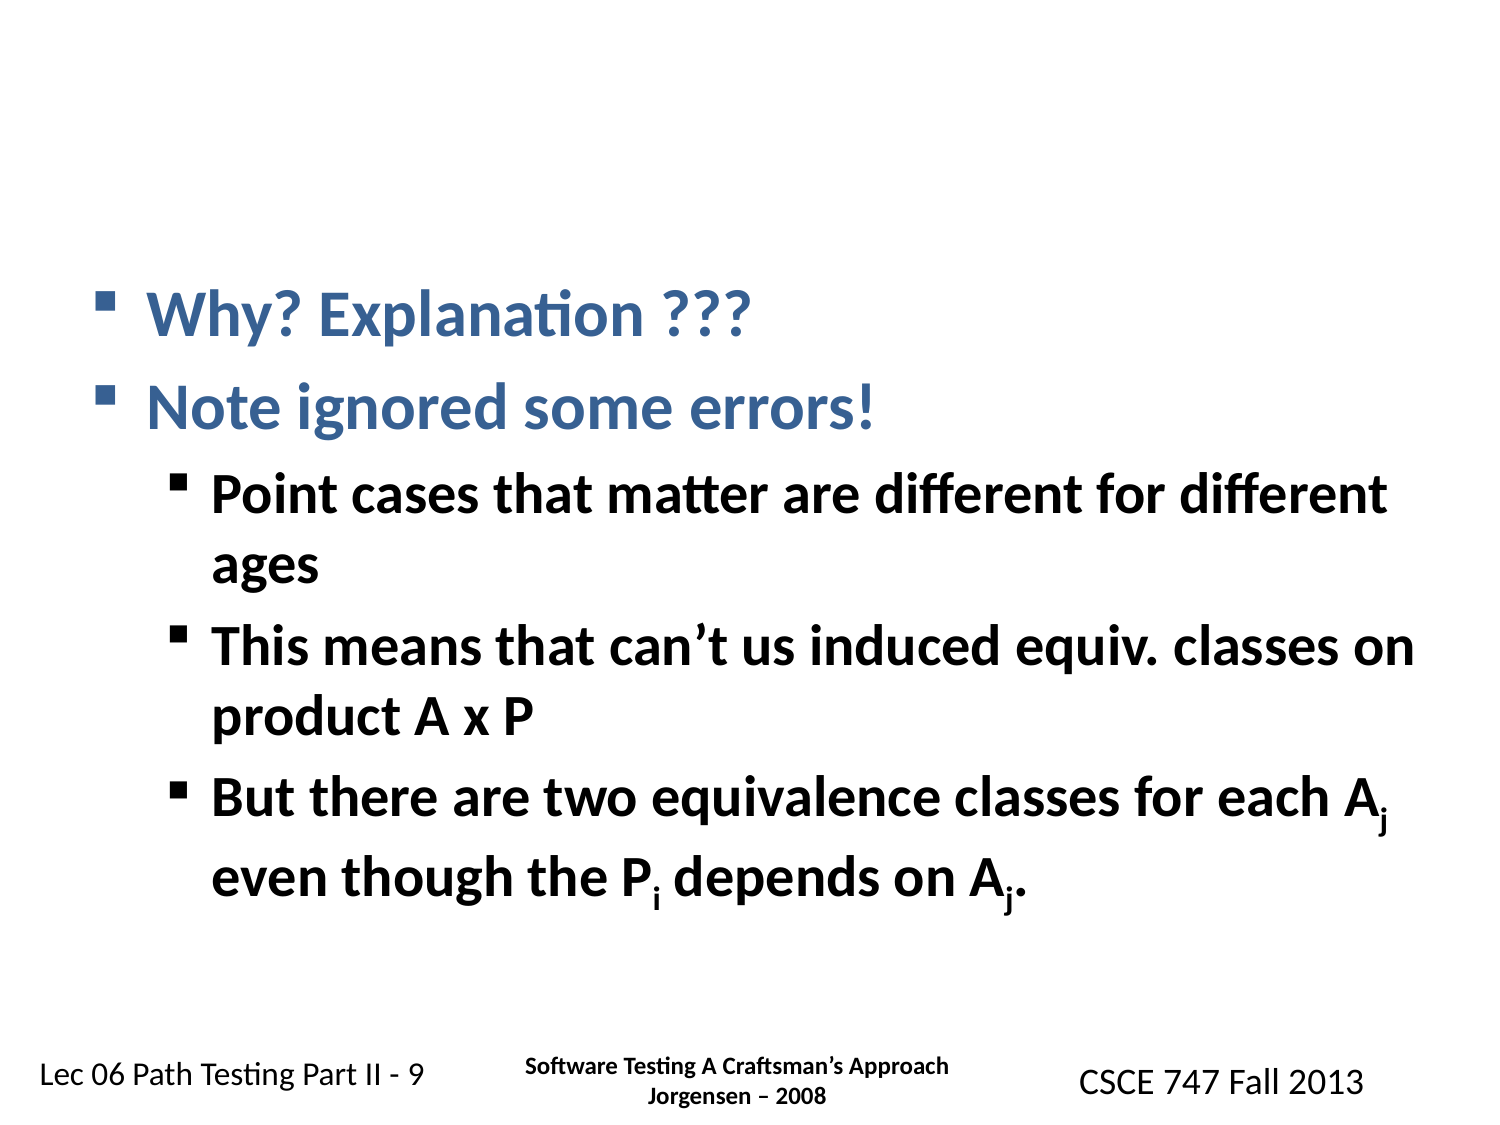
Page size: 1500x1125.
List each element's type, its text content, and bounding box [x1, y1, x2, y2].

footer Software Testing A Craftsman’s Approach Jorgensen – 2008 [500, 1050, 975, 1110]
list Why? Explanation ??? Note ignored some errors! Point cases that matter are different for different ages This means that can’t us induced equiv. classes on product A x P But there are two equivalence classes for each Aj even though the Pi depends on Aj. [75, 262, 1450, 1005]
